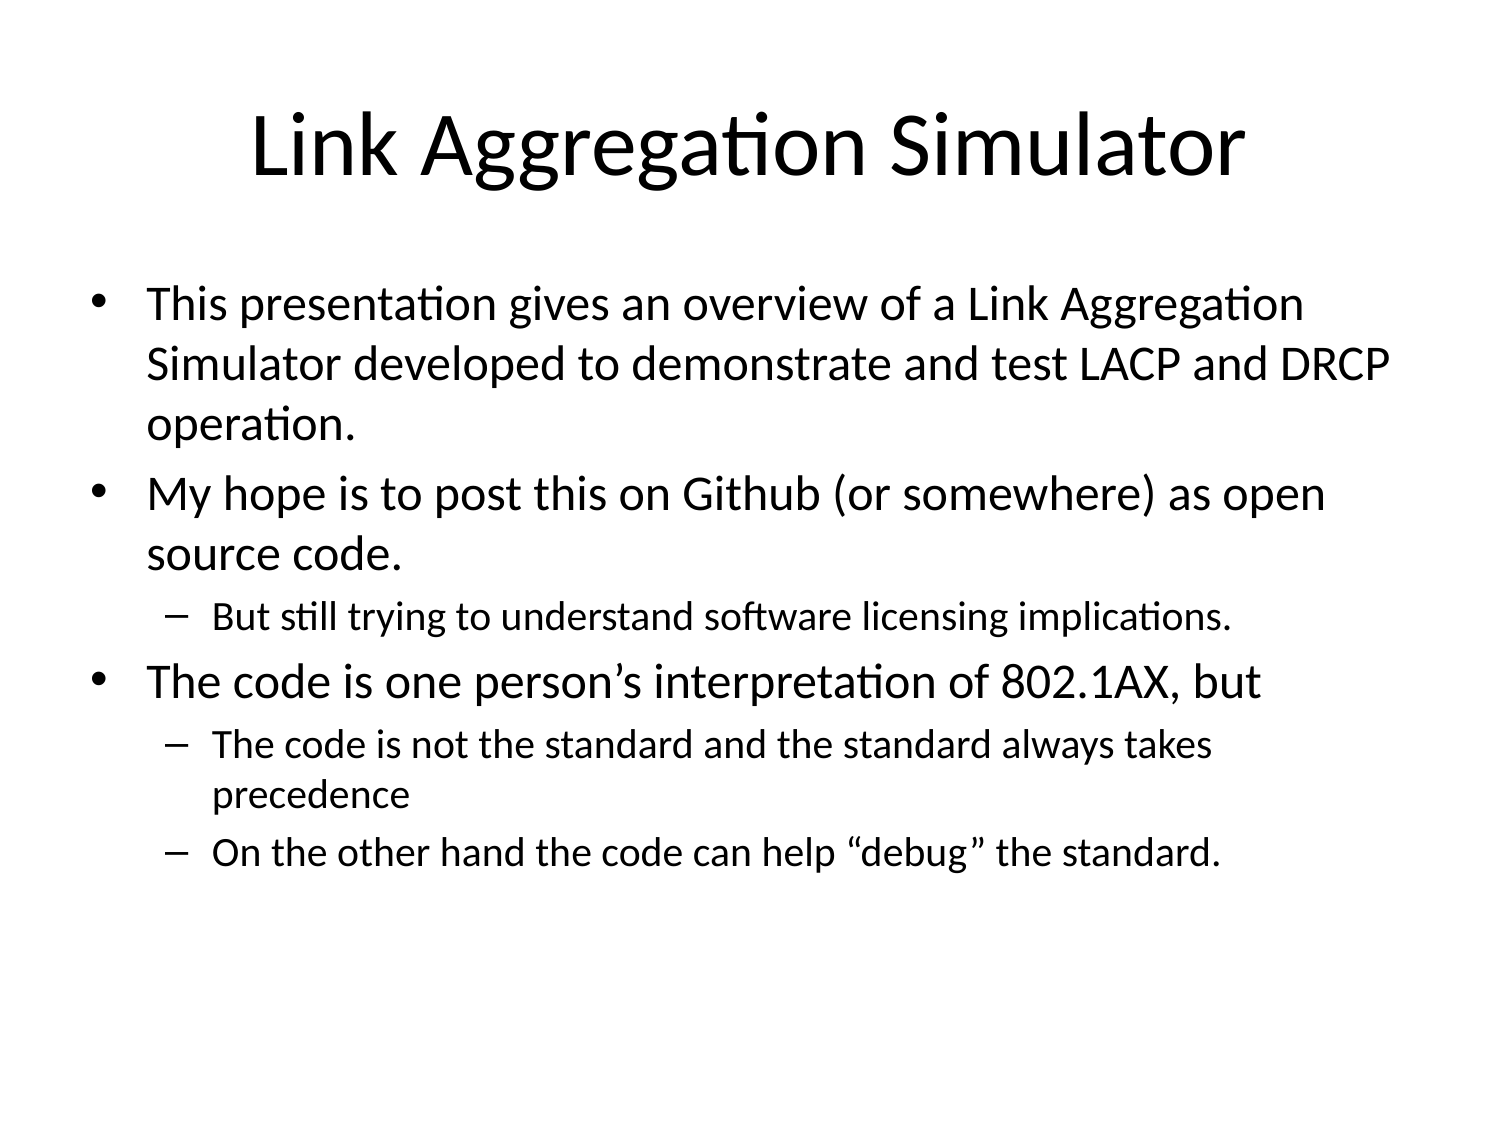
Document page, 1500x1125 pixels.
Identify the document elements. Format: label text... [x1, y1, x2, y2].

list This presentation gives an overview of a Link Aggregation Simulator developed to demonstrate and test LACP and DRCP operation. My hope is to post this on Github (or somewhere) as open source code. But still trying to understand software licensing implications. The code is one person’s interpretation of 802.1AX, but The code is not the standard and the standard always takes precedence On the other hand the code can help “debug” the standard. [75, 262, 1425, 1005]
title Link Aggregation Simulator [75, 45, 1425, 233]
